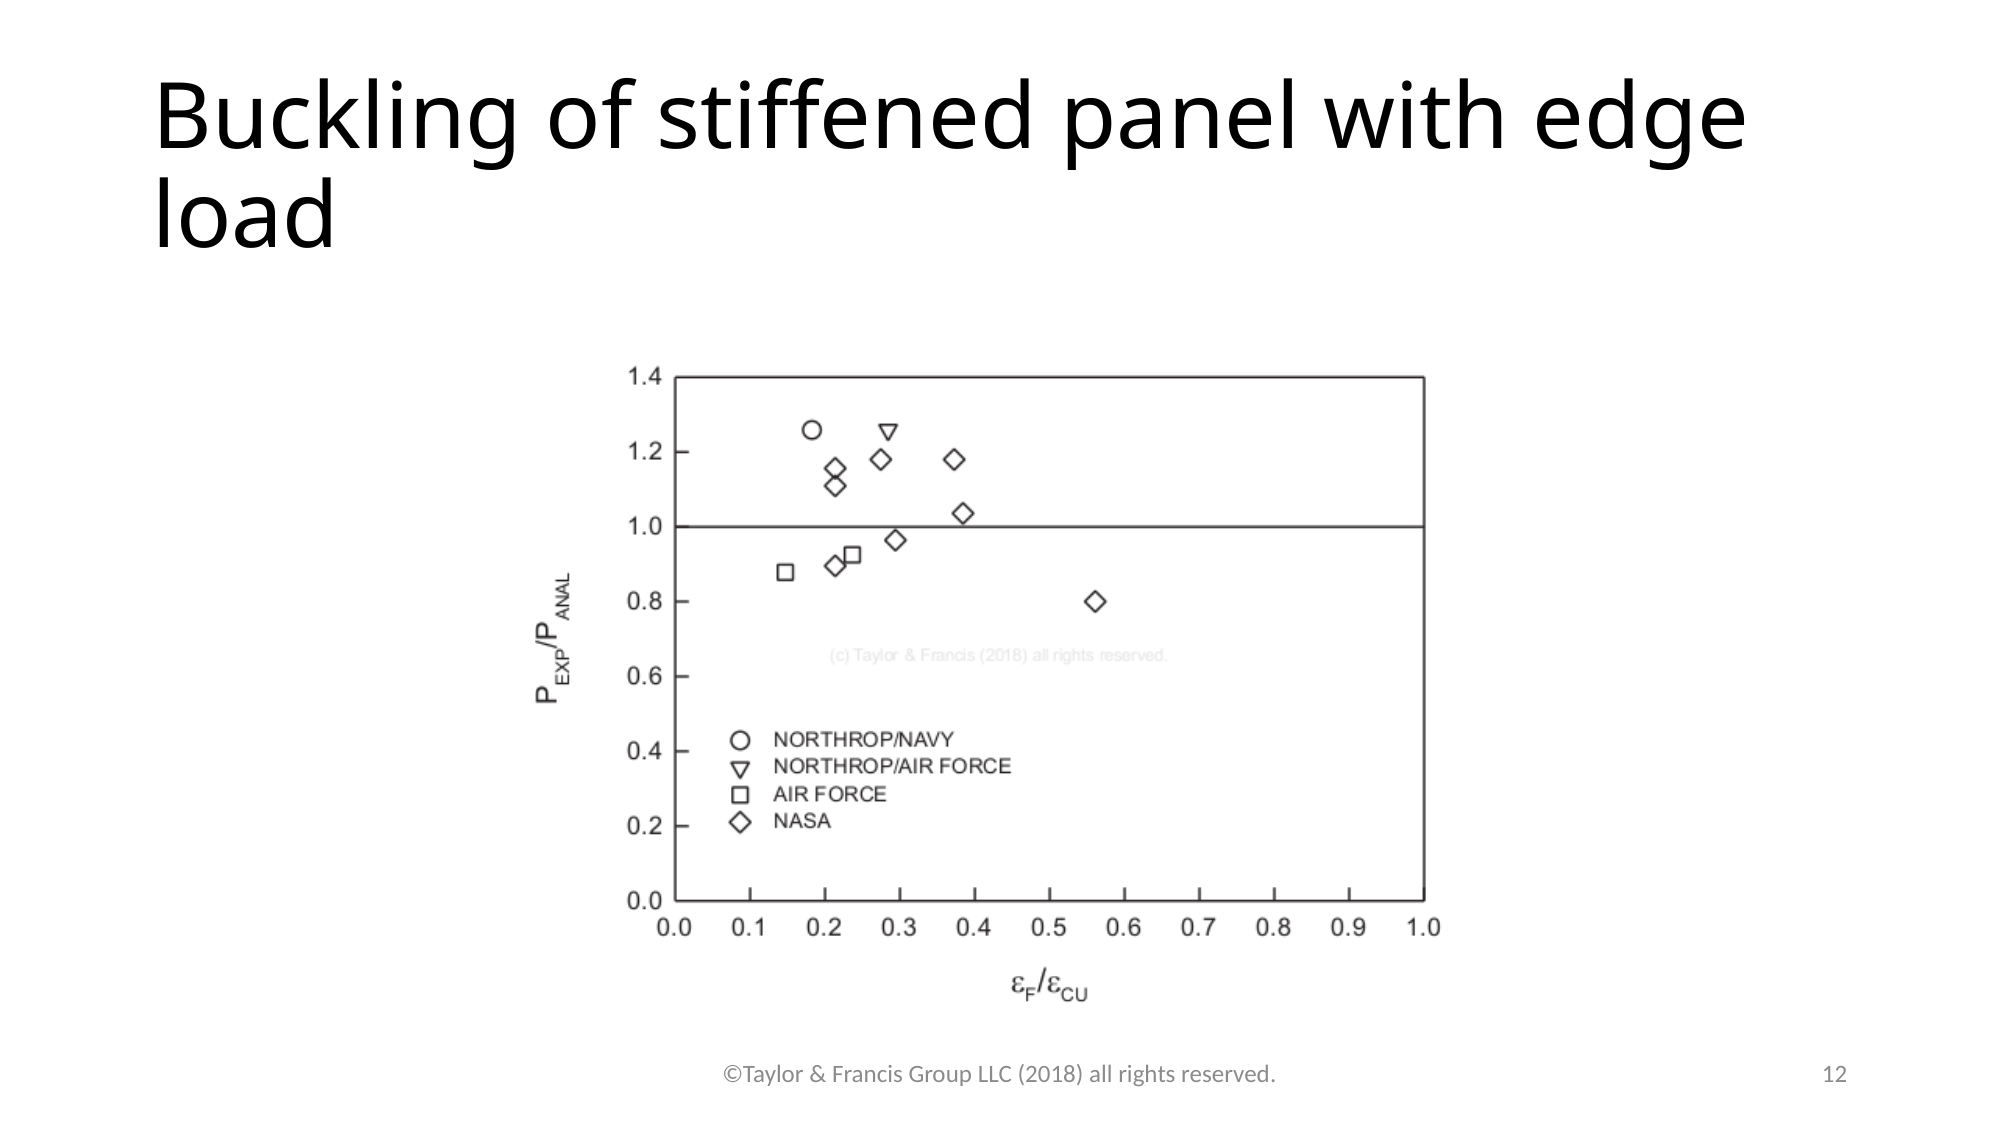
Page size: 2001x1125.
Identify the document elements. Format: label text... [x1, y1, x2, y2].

title Buckling of stiffened panel with edge load [137, 59, 1863, 278]
slide_number 12 [1412, 1042, 1863, 1103]
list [535, 299, 1465, 1014]
footer ©Taylor & Francis Group LLC (2018) all rights reserved. [662, 1042, 1338, 1103]
